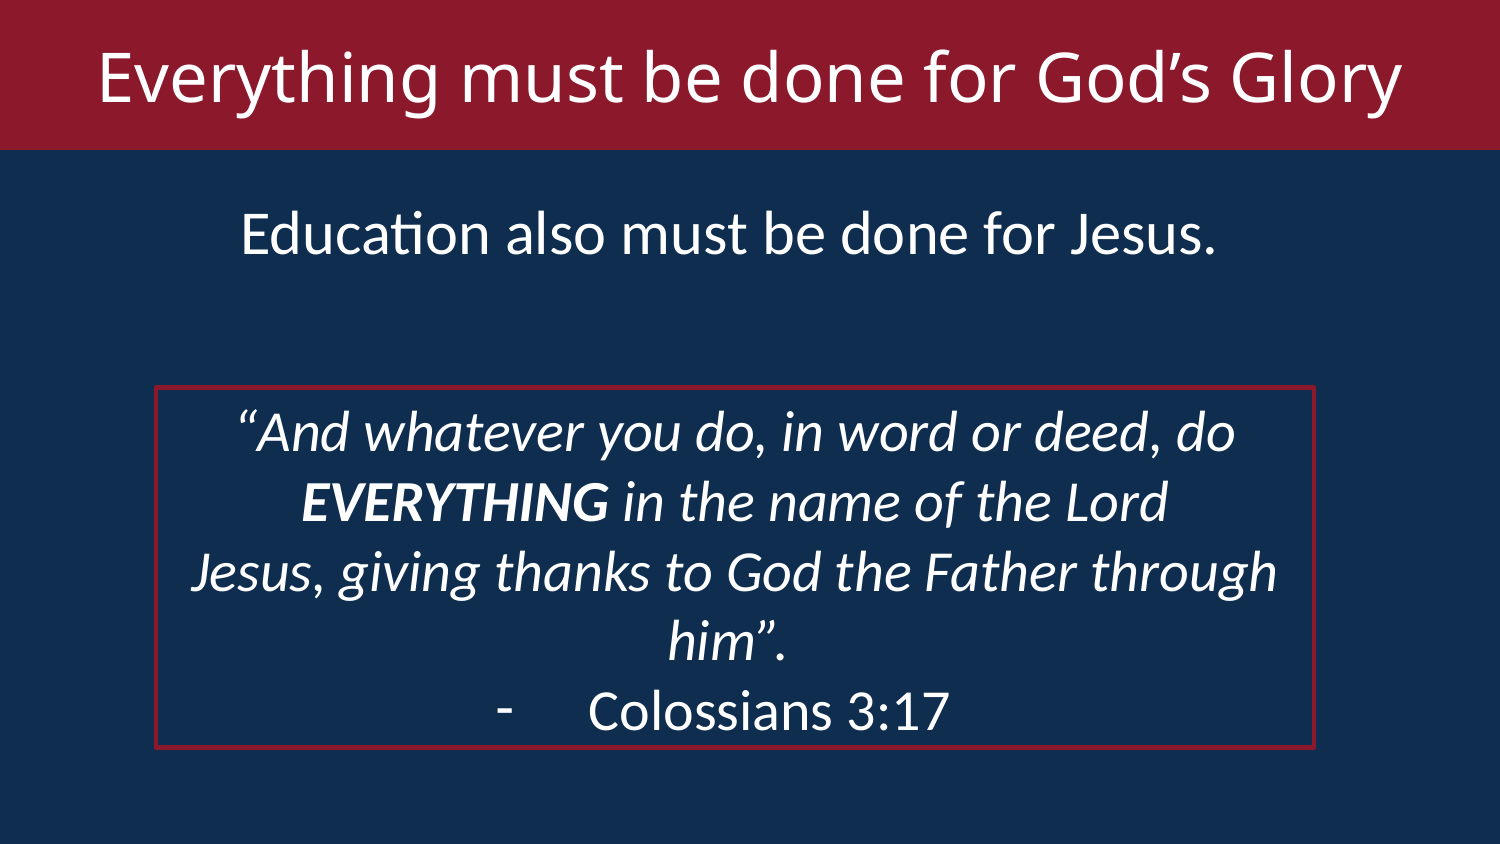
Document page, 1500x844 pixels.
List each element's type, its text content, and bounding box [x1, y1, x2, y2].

title Everything must be done for God’s Glory [0, 0, 1500, 150]
list “And whatever you do, in word or deed, do EVERYTHING in the name of the Lord Jesus, giving thanks to God the Father through him”. Colossians 3:17 [155, 387, 1315, 748]
text_box Education also must be done for Jesus. [151, 176, 1310, 327]
